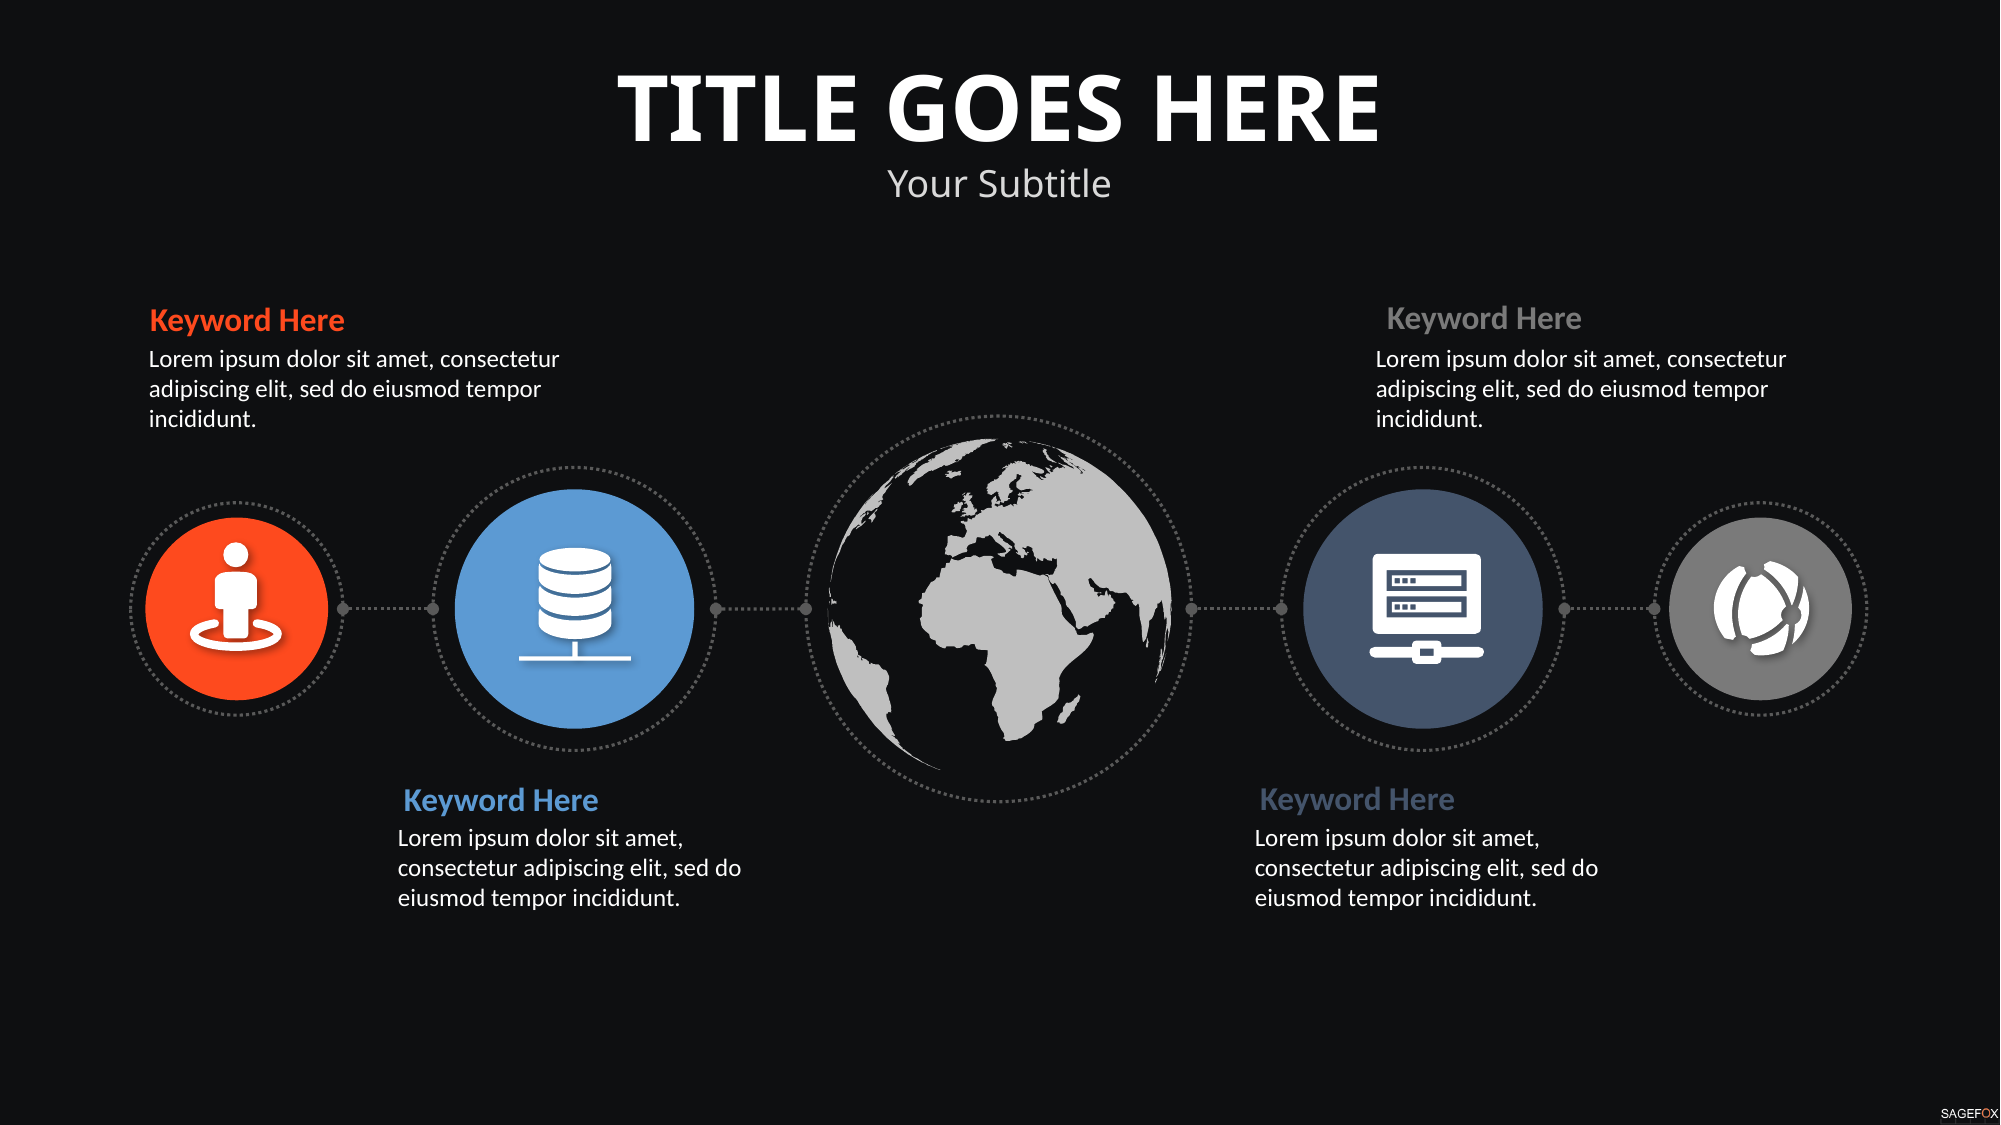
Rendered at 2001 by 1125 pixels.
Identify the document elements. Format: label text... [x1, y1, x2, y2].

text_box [1369, 553, 1484, 664]
picture [1939, 1108, 2000, 1125]
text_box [1254, 776, 1617, 913]
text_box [1375, 296, 1851, 434]
text_box [805, 415, 1192, 803]
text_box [1654, 502, 1867, 716]
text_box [432, 467, 716, 751]
text_box TITLE GOES HERE Your Subtitle [548, 42, 1452, 212]
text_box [130, 502, 344, 716]
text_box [1281, 467, 1565, 751]
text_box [397, 778, 760, 913]
text_box [1162, 603, 1172, 607]
text_box [1138, 604, 1158, 608]
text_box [149, 297, 625, 434]
